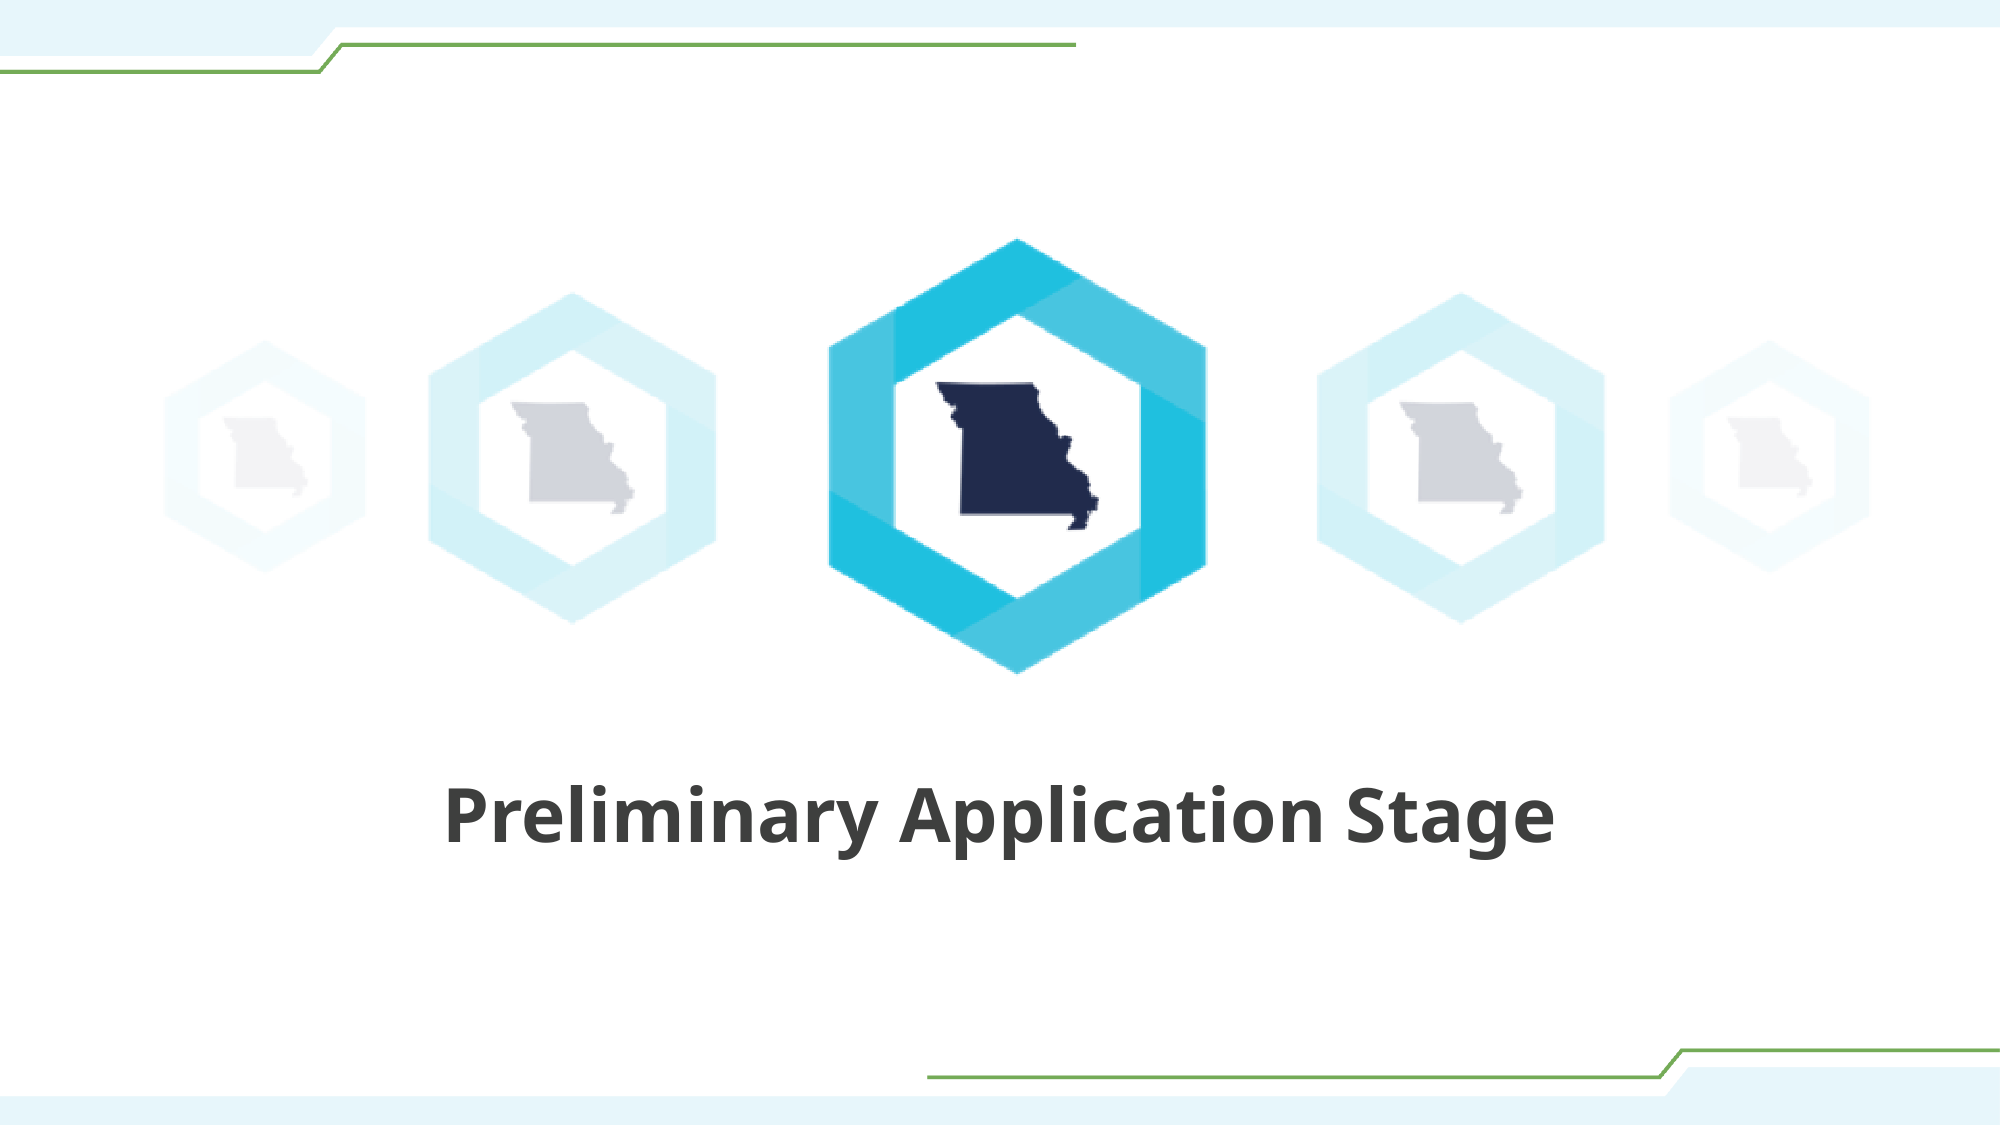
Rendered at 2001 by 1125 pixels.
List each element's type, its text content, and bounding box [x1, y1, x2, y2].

picture [0, 1026, 2000, 1125]
picture [0, 0, 2000, 770]
list Preliminary Application Stage [0, 770, 2000, 1026]
